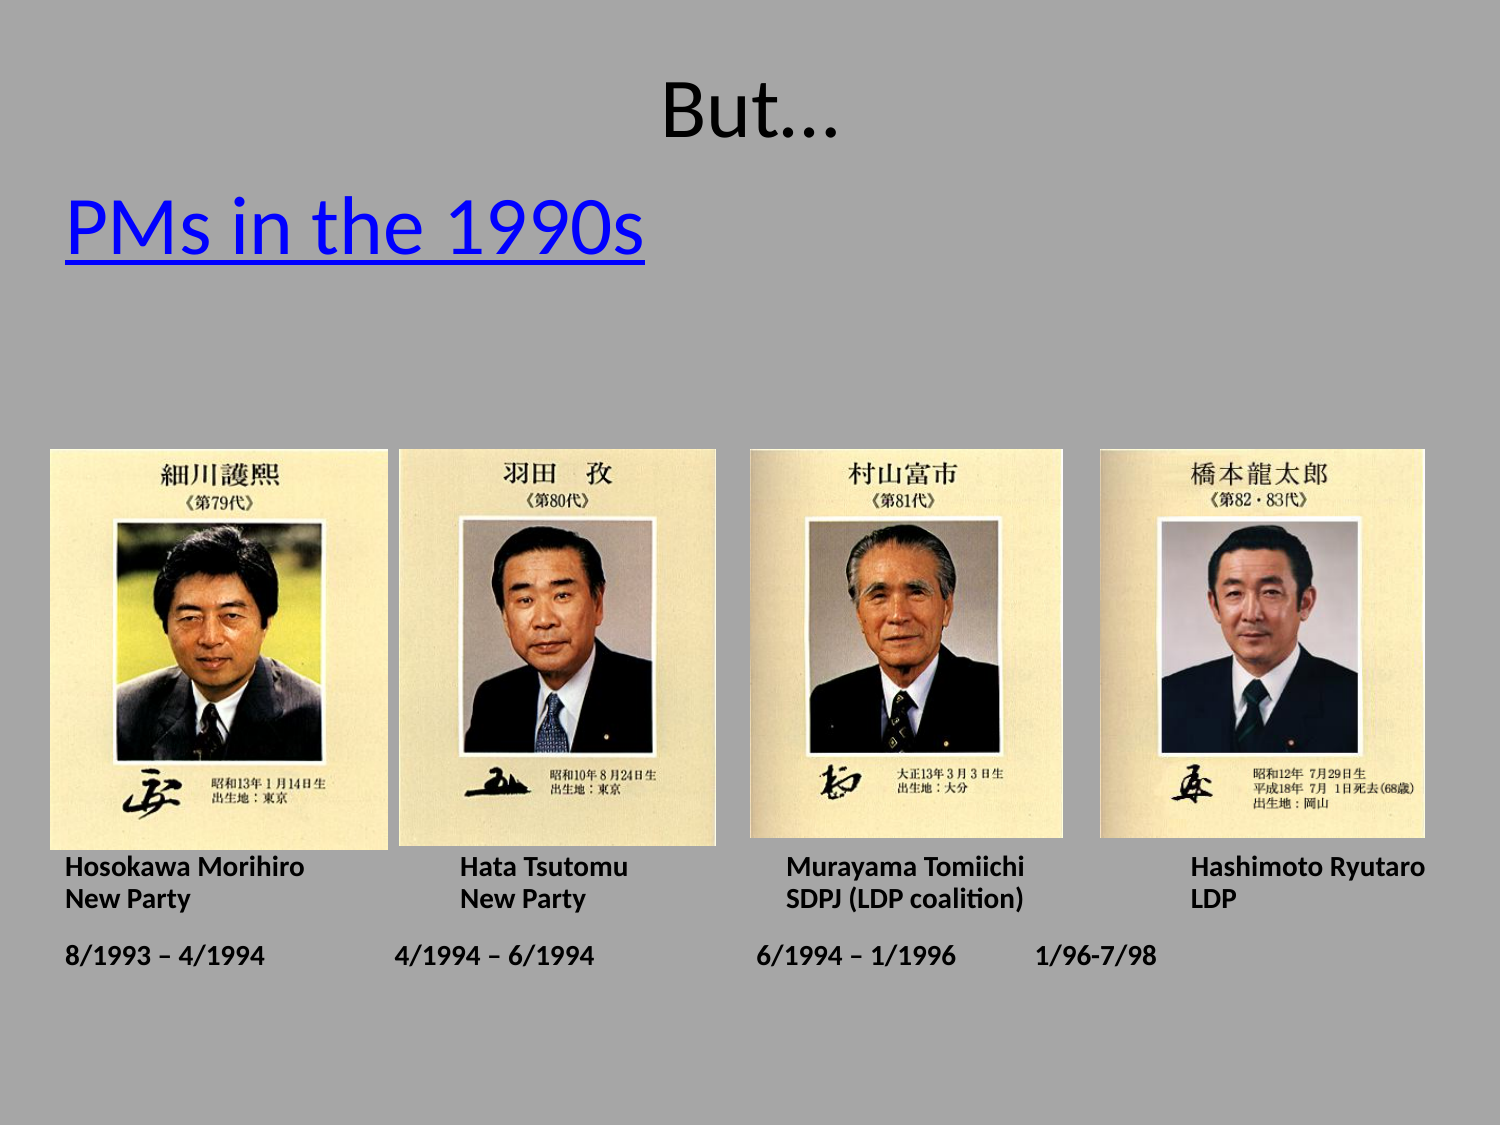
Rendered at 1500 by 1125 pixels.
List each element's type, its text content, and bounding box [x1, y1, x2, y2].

list PMs in the 1990s Hosokawa Morihiro Hata Tsutomu Murayama Tomiichi Hashimoto Ryutaro New Party New Party SDPJ (LDP coalition) LDP 8/1993 – 4/1994 4/1994 – 6/1994 6/1994 – 1/1996 1/96-7/98 [50, 174, 1450, 1063]
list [749, 449, 1063, 838]
picture [49, 449, 388, 851]
title But… [75, 45, 1425, 163]
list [1099, 449, 1426, 838]
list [399, 449, 716, 847]
